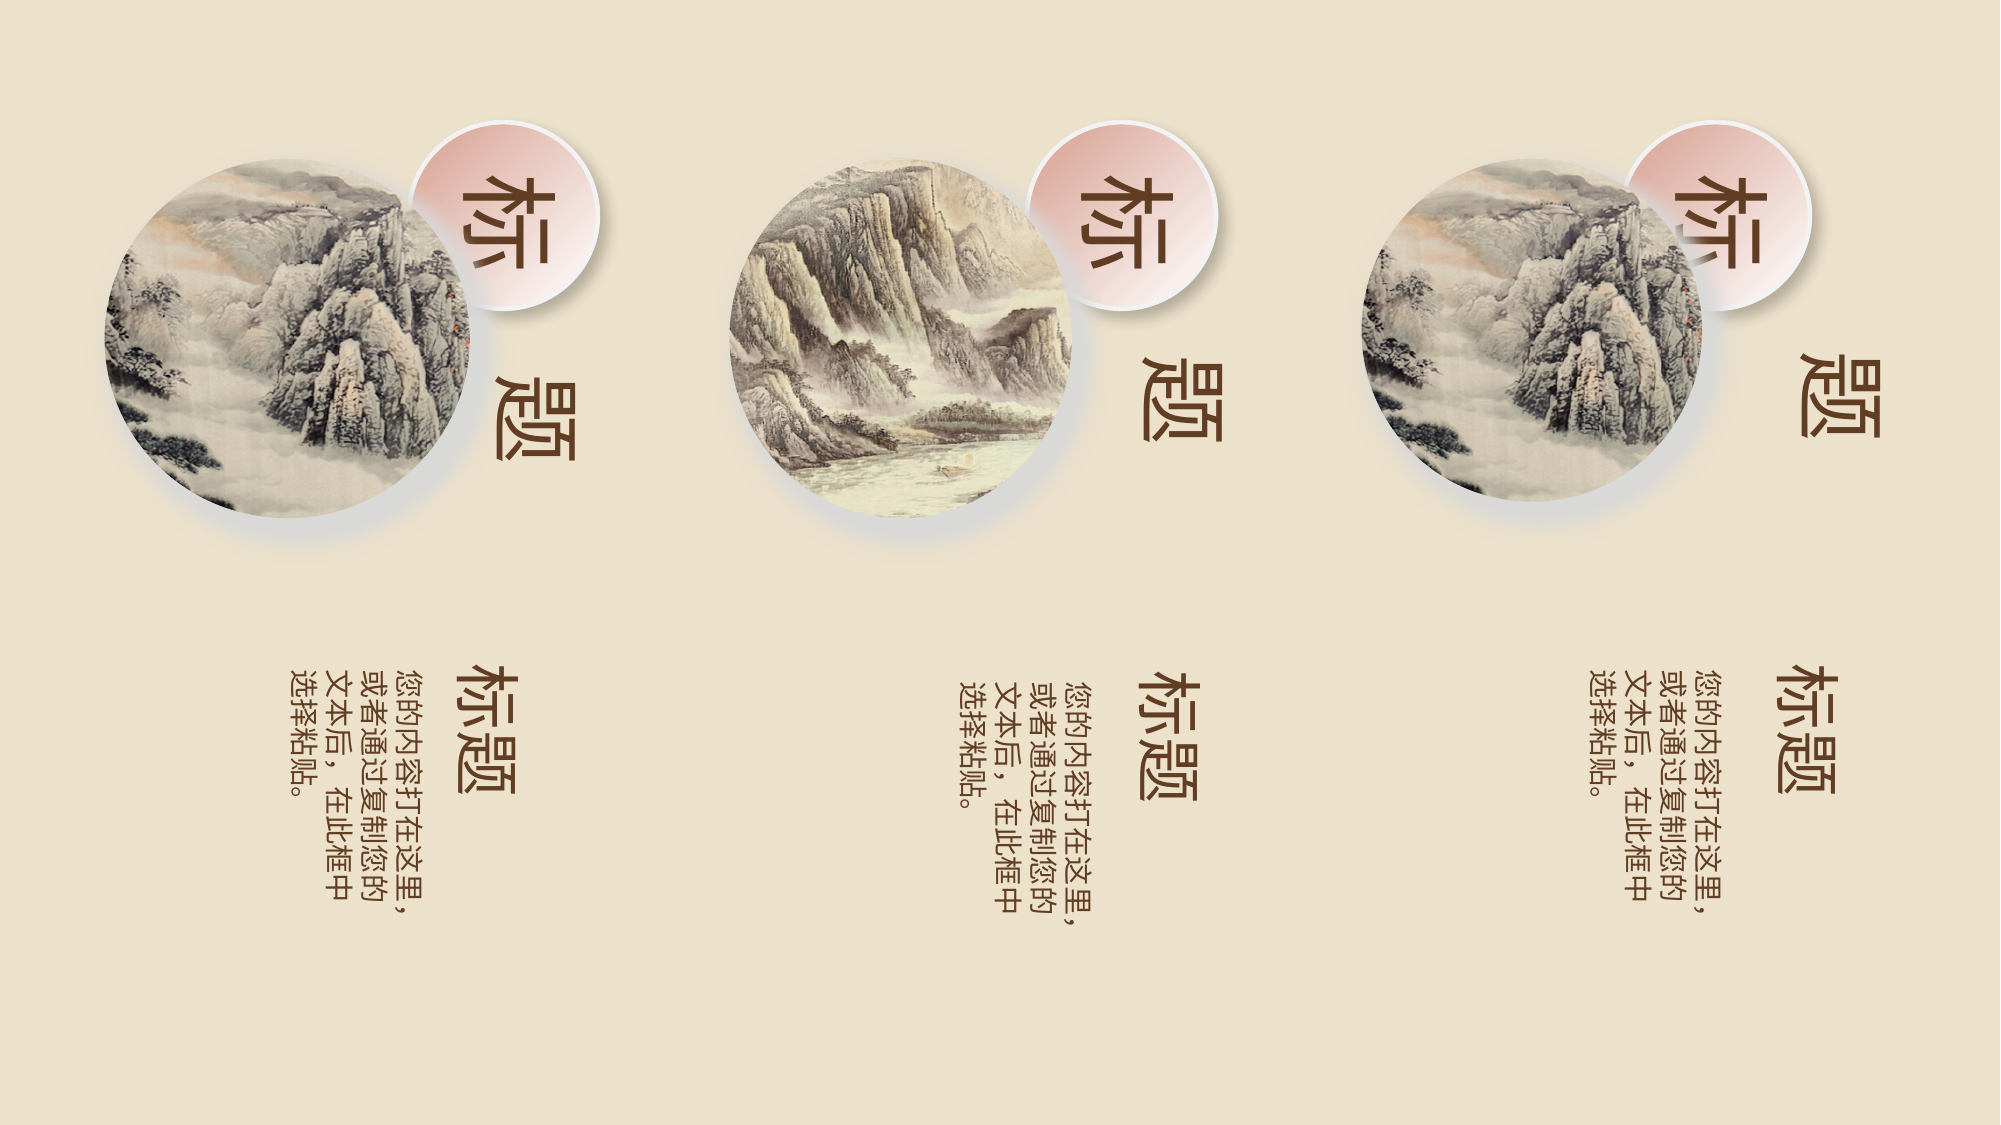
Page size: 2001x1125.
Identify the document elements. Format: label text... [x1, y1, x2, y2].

text_box 标题 [1107, 655, 1219, 918]
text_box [1620, 122, 1810, 309]
text_box 您的内容打在这里，或者通过复制您的文本后，在此框中选择粘贴。 [932, 666, 1104, 945]
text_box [1026, 122, 1217, 309]
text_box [408, 122, 598, 309]
picture [104, 158, 470, 519]
text_box 您的内容打在这里，或者通过复制您的文本后，在此框中选择粘贴。 [1562, 654, 1734, 933]
picture [729, 158, 1072, 519]
picture [1361, 158, 1703, 502]
text_box 题 [470, 358, 602, 466]
text_box 标题 [1746, 649, 1857, 942]
text_box 标题 [425, 649, 537, 942]
text_box 题 [1765, 335, 1907, 443]
text_box 您的内容打在这里，或者通过复制您的文本后，在此框中选择粘贴。 [263, 654, 435, 933]
text_box 题 [1107, 339, 1249, 446]
